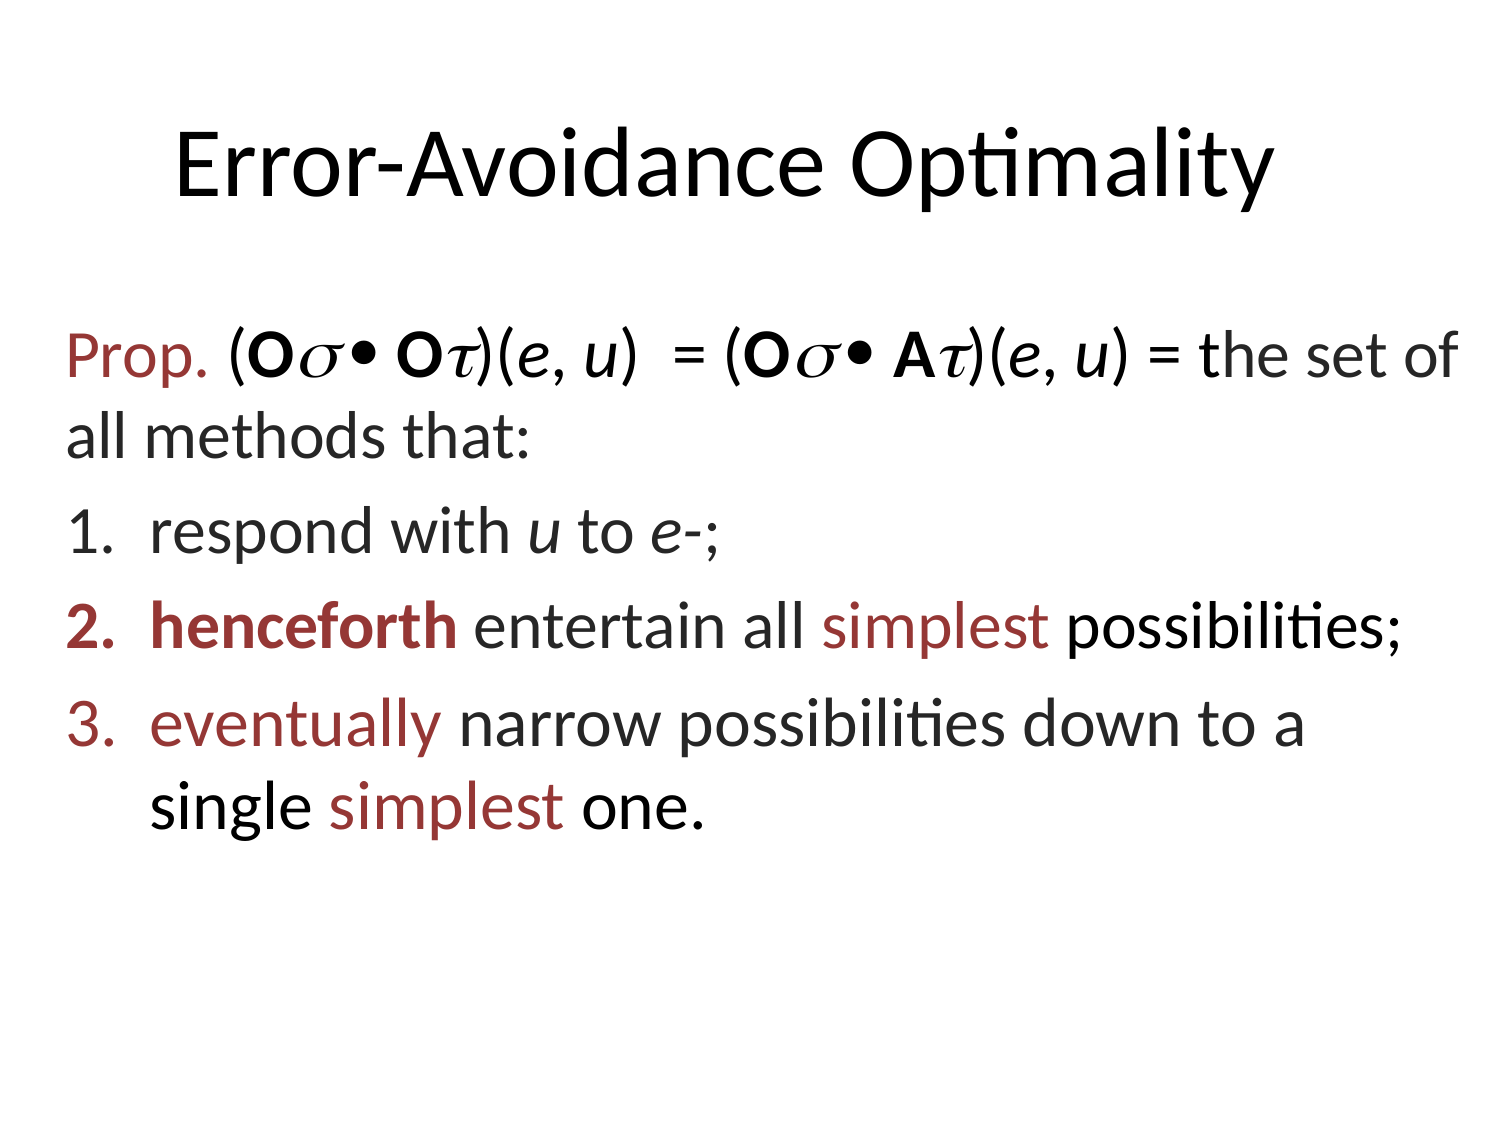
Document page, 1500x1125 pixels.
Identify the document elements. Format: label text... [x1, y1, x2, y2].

title Error-Avoidance Optimality [12, 62, 1438, 250]
list Prop. (Os  Ot)(e, u) = (Os  At)(e, u) = the set of all methods that: respond with u to e-; henceforth entertain all simplest possibilities; eventually narrow possibilities down to a single simplest one. [50, 299, 1500, 863]
